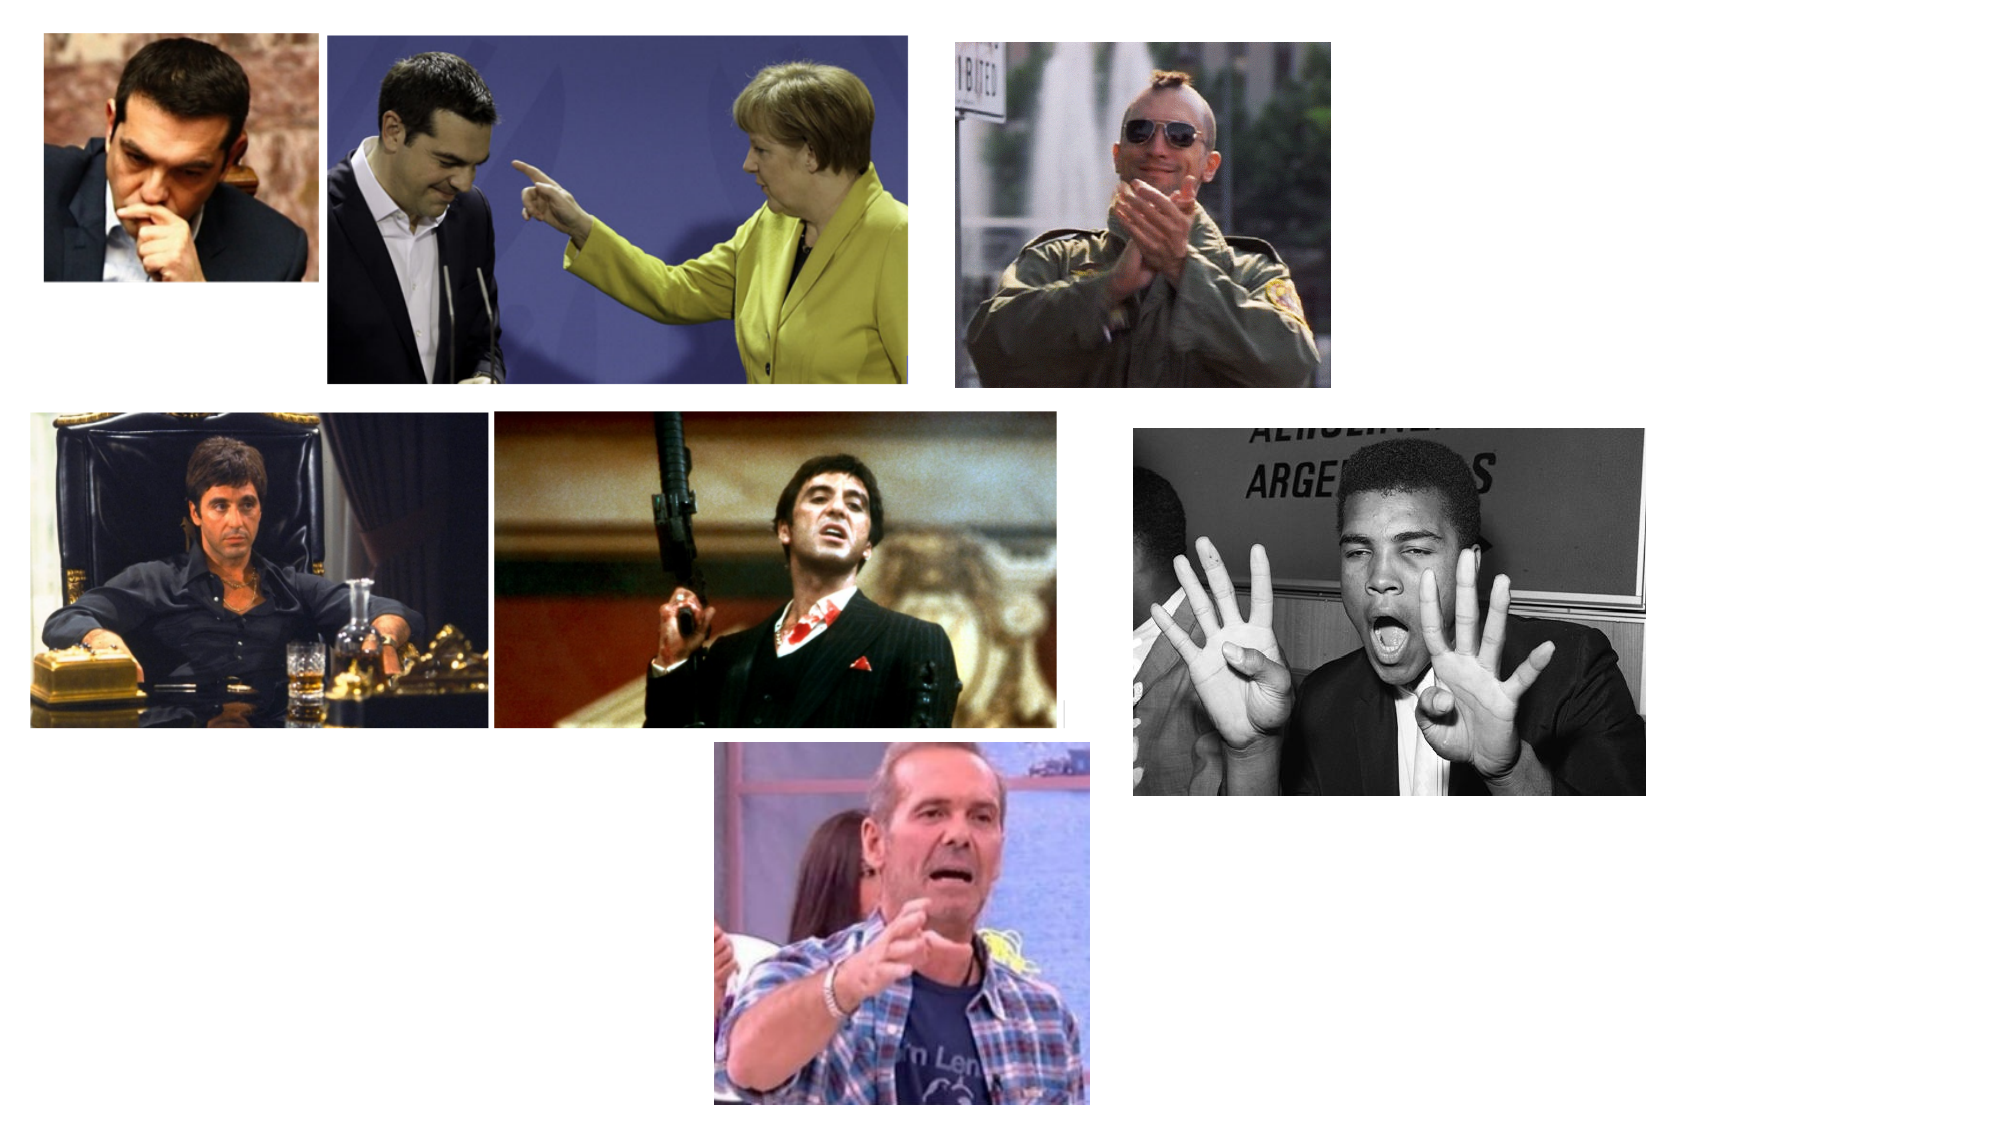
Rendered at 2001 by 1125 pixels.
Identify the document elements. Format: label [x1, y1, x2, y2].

picture [955, 42, 1331, 389]
picture [31, 21, 930, 394]
picture [1133, 428, 1646, 797]
picture [12, 397, 1090, 1105]
